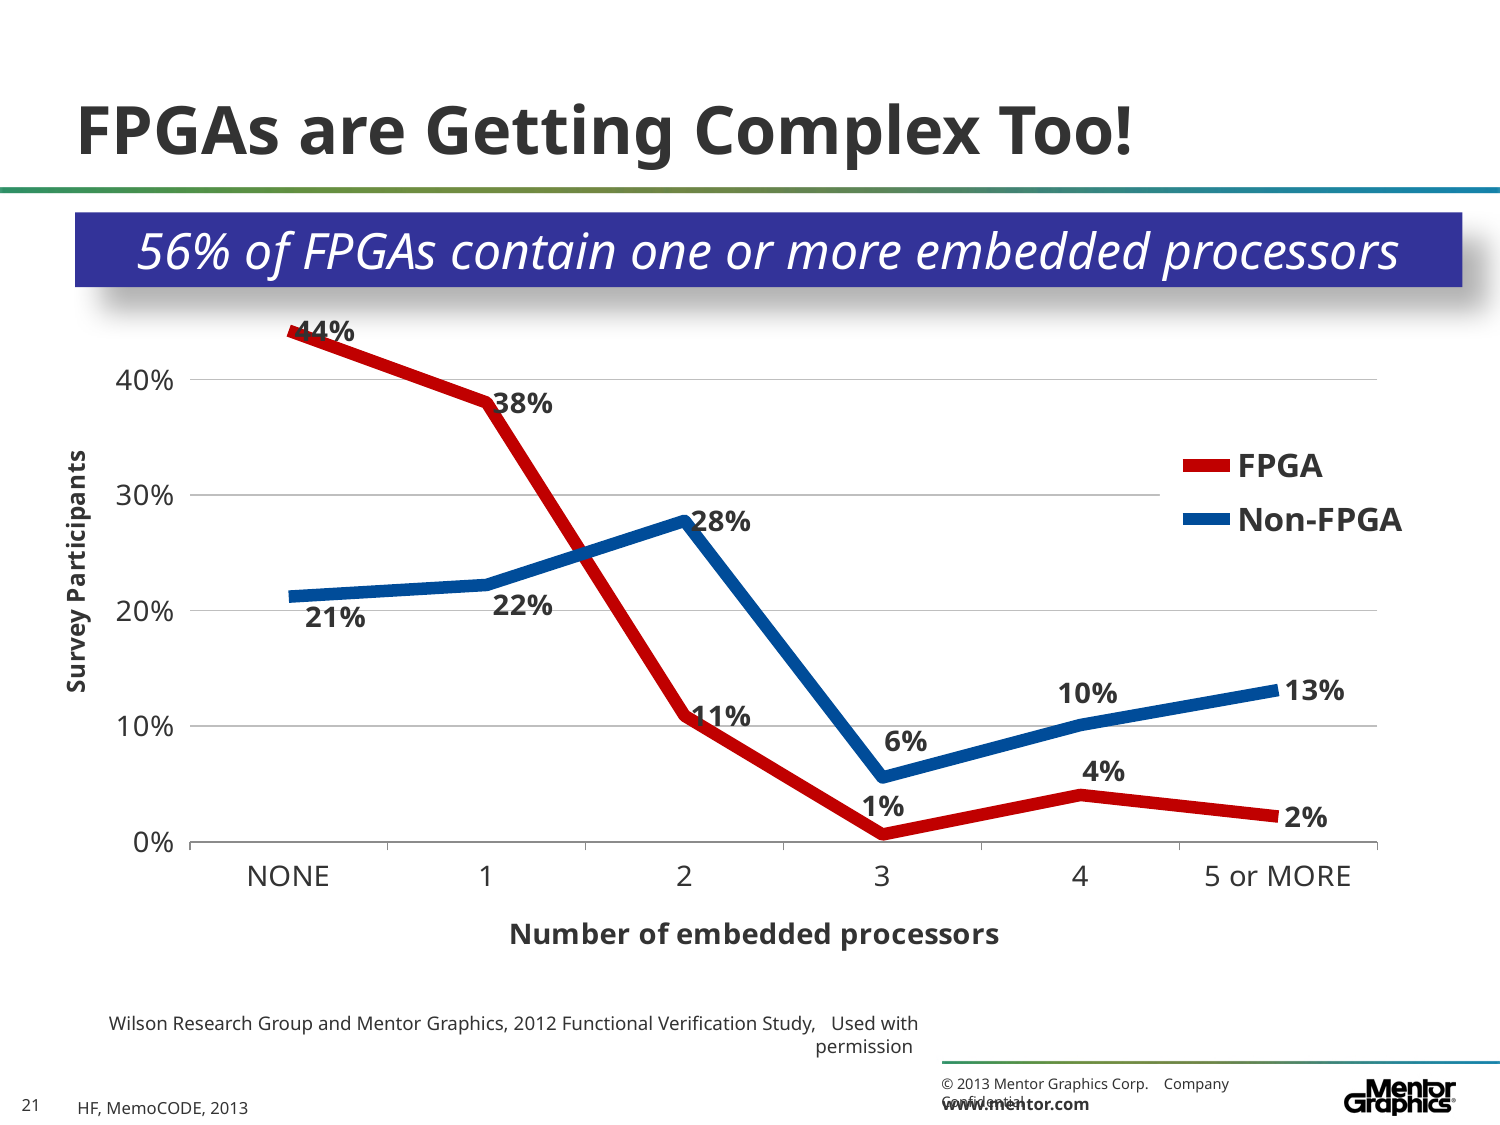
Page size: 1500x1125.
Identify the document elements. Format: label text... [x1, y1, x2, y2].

title FPGAs are Getting Complex Too! [0, 0, 1500, 176]
slide_number 21 [0, 1087, 63, 1125]
footer HF, MemoCODE, 2013 [62, 1086, 918, 1125]
text_box Wilson Research Group and Mentor Graphics, 2012 Functional Verification Study, Used with permission [0, 1004, 933, 1065]
picture [0, 176, 1500, 1125]
text_box 56% of FPGAs contain one or more embedded processors [75, 212, 1463, 288]
chart [37, 300, 1469, 963]
